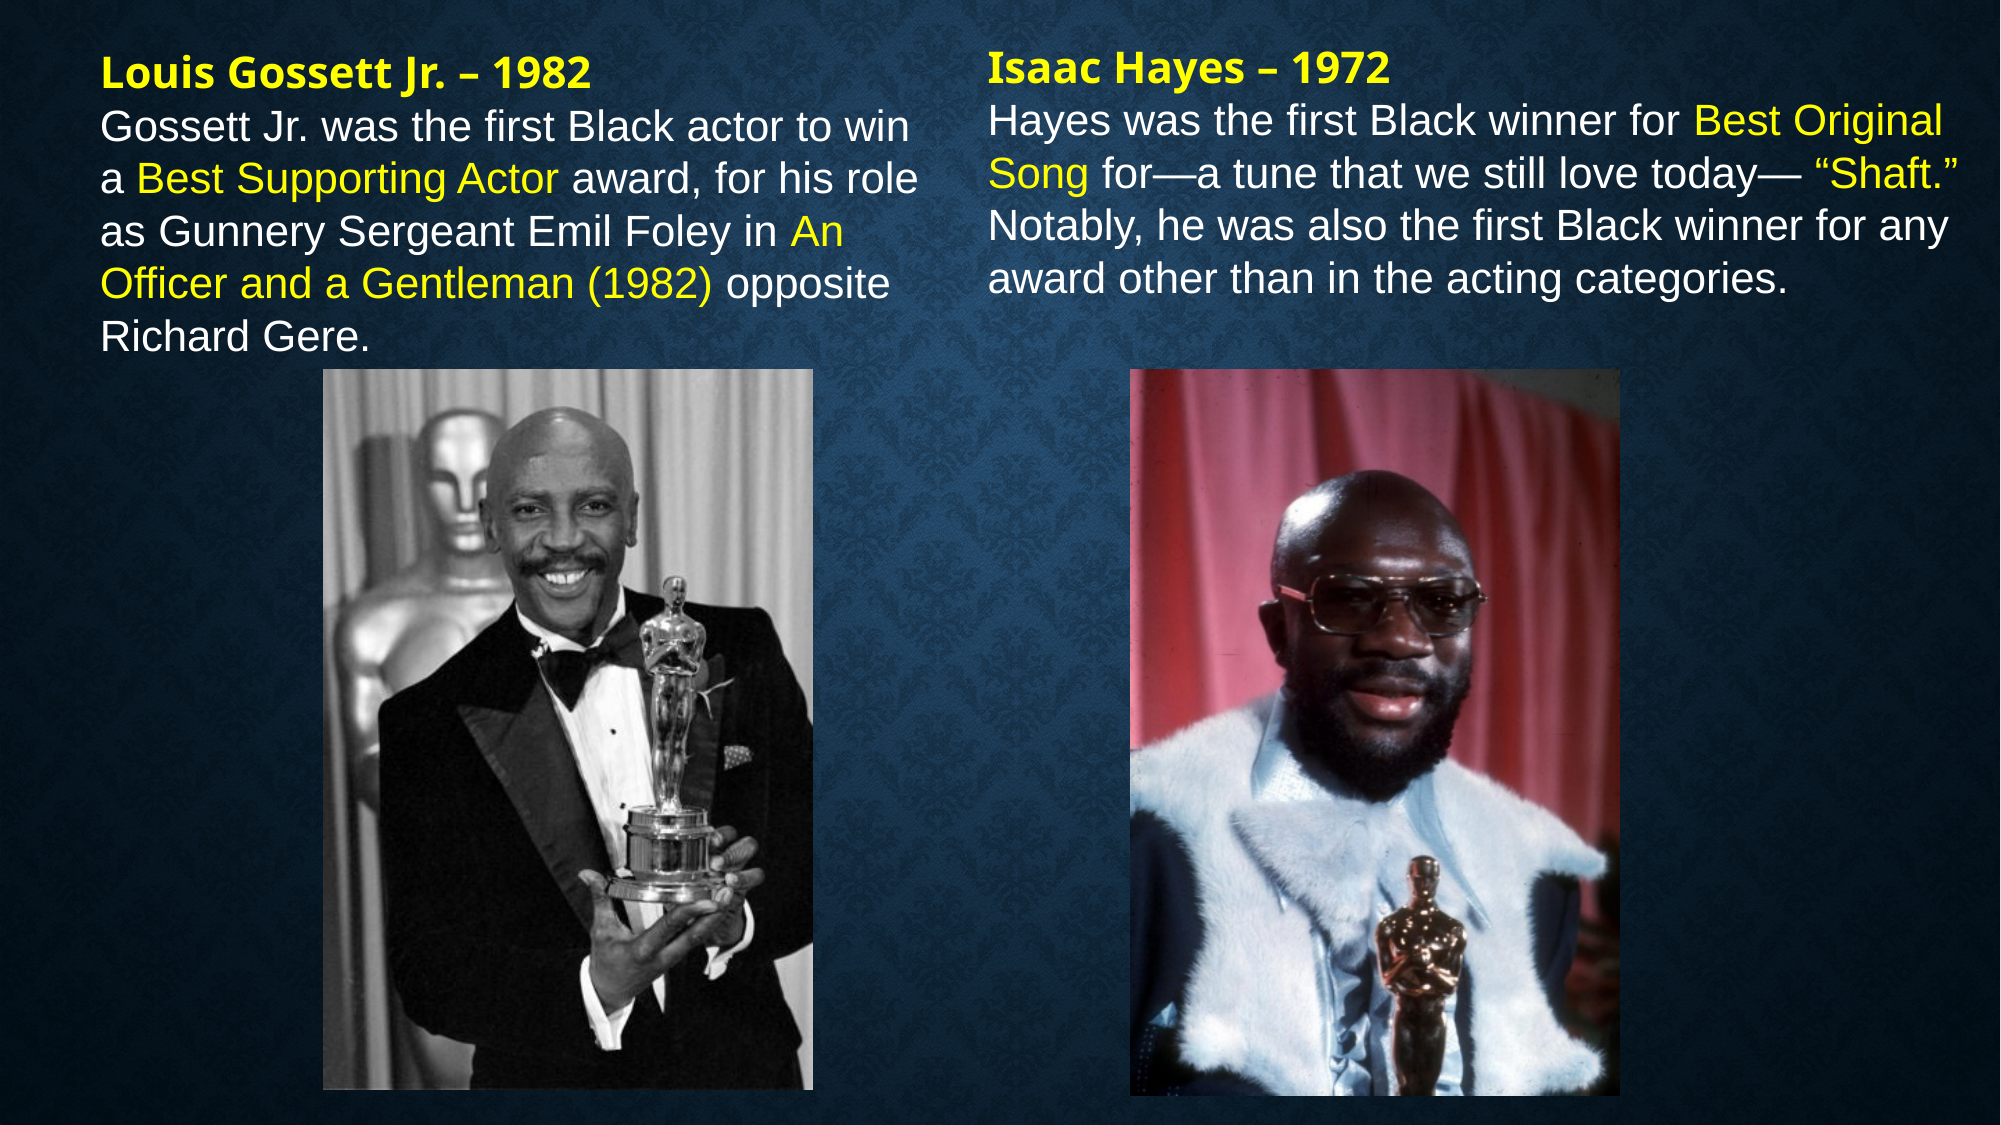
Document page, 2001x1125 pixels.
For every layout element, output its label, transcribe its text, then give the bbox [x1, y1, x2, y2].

text_box Louis Gossett Jr. – 1982 Gossett Jr. was the first Black actor to win a Best Supporting Actor award, for his role as Gunnery Sergeant Emil Foley in An Officer and a Gentleman (1982) opposite Richard Gere. [84, 37, 957, 413]
picture [322, 368, 813, 1090]
picture [1129, 368, 1620, 1096]
text_box Isaac Hayes – 1972 Hayes was the first Black winner for Best Original Song for—a tune that we still love today— “Shaft.” Notably, he was also the first Black winner for any award other than in the acting categories. [972, 31, 2000, 355]
